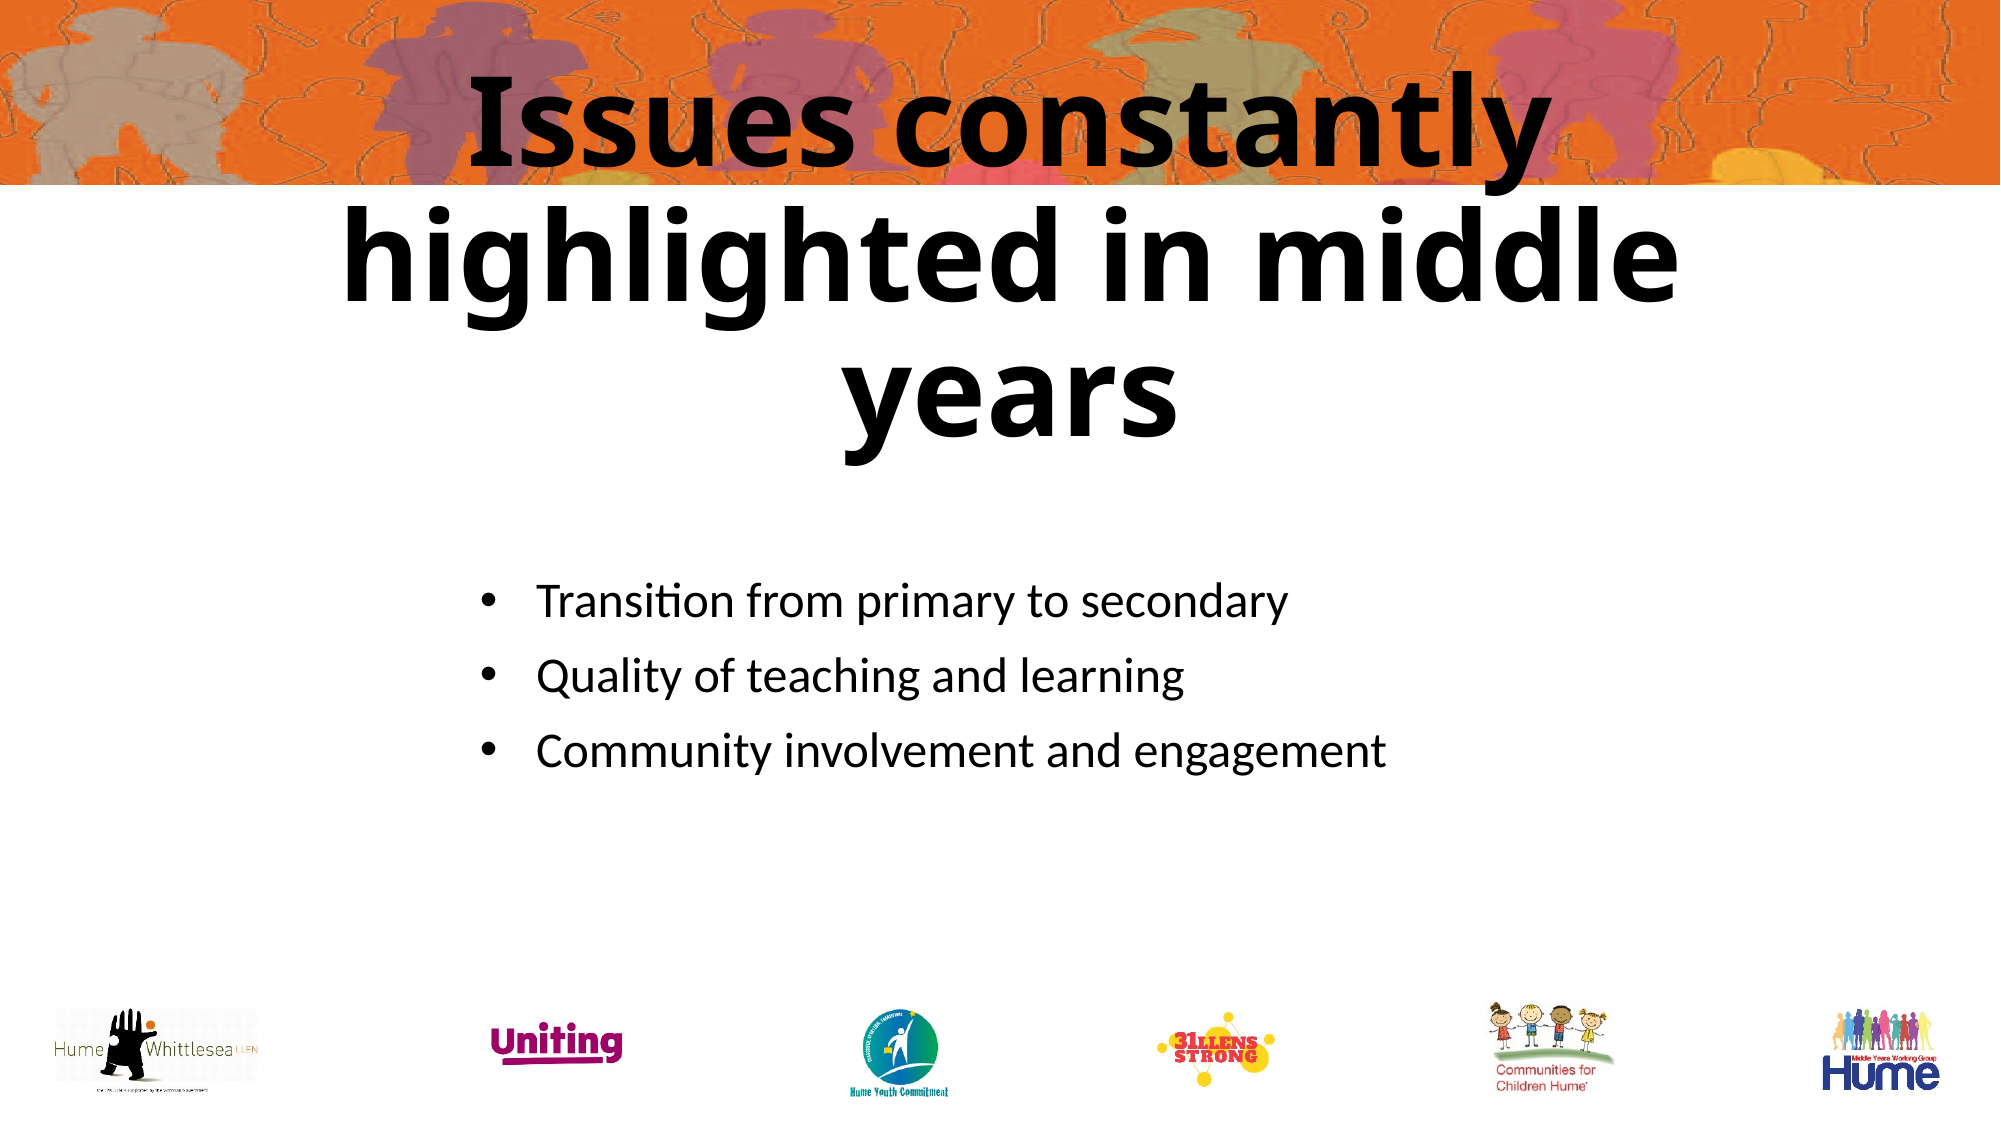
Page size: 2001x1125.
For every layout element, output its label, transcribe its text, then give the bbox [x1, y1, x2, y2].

picture [1485, 1002, 1615, 1097]
picture [49, 1002, 262, 1096]
text_box Issues constantly highlighted in middle years [148, 253, 1874, 471]
picture [1818, 1005, 1942, 1097]
picture [0, 0, 2000, 185]
text_box Transition from primary to secondary Quality of teaching and learning Community involvement and engagement [464, 567, 1458, 817]
picture [466, 996, 647, 1090]
picture [850, 1009, 948, 1097]
picture [1151, 1002, 1282, 1094]
